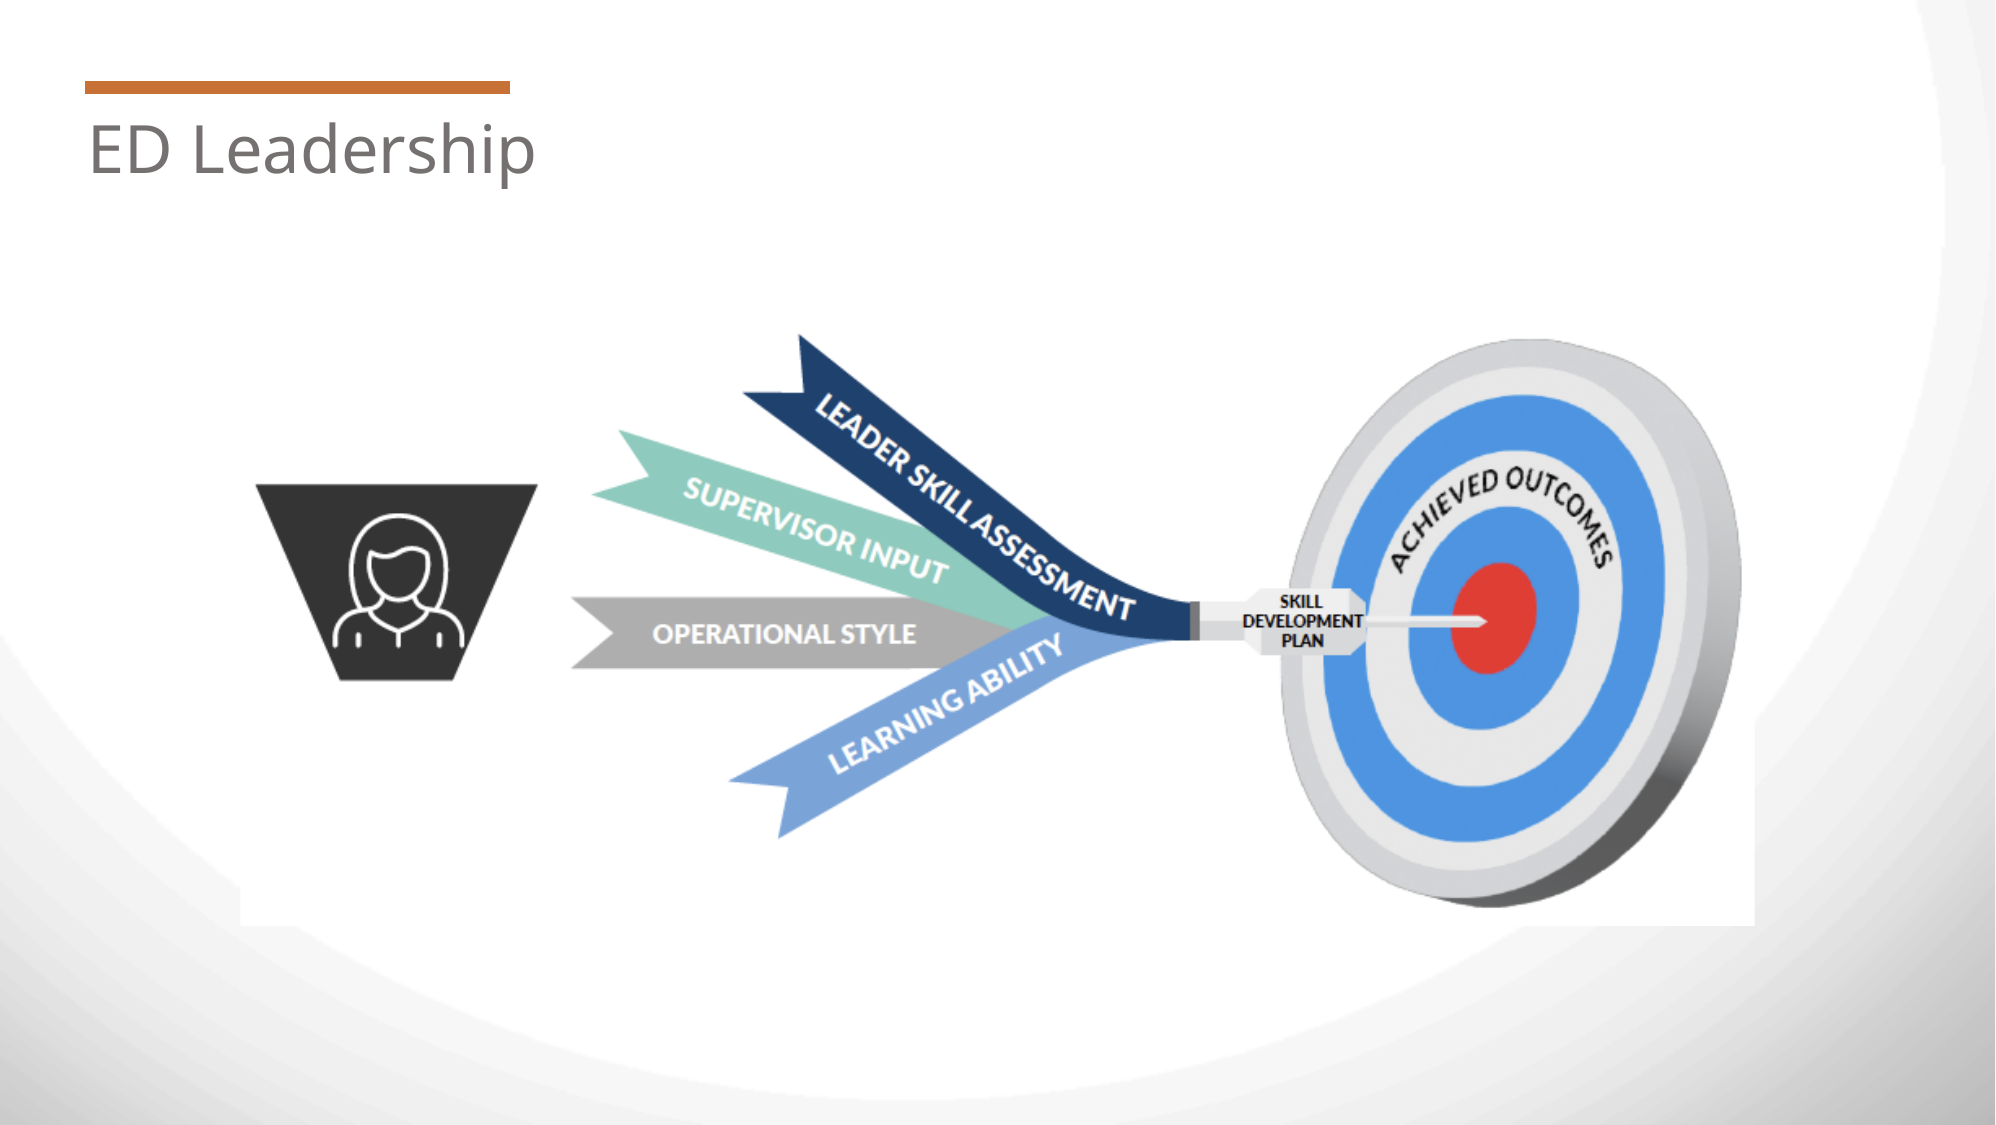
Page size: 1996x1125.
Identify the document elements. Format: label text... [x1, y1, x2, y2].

text_box ED Leadership [72, 99, 1610, 195]
picture [0, 0, 1996, 1125]
